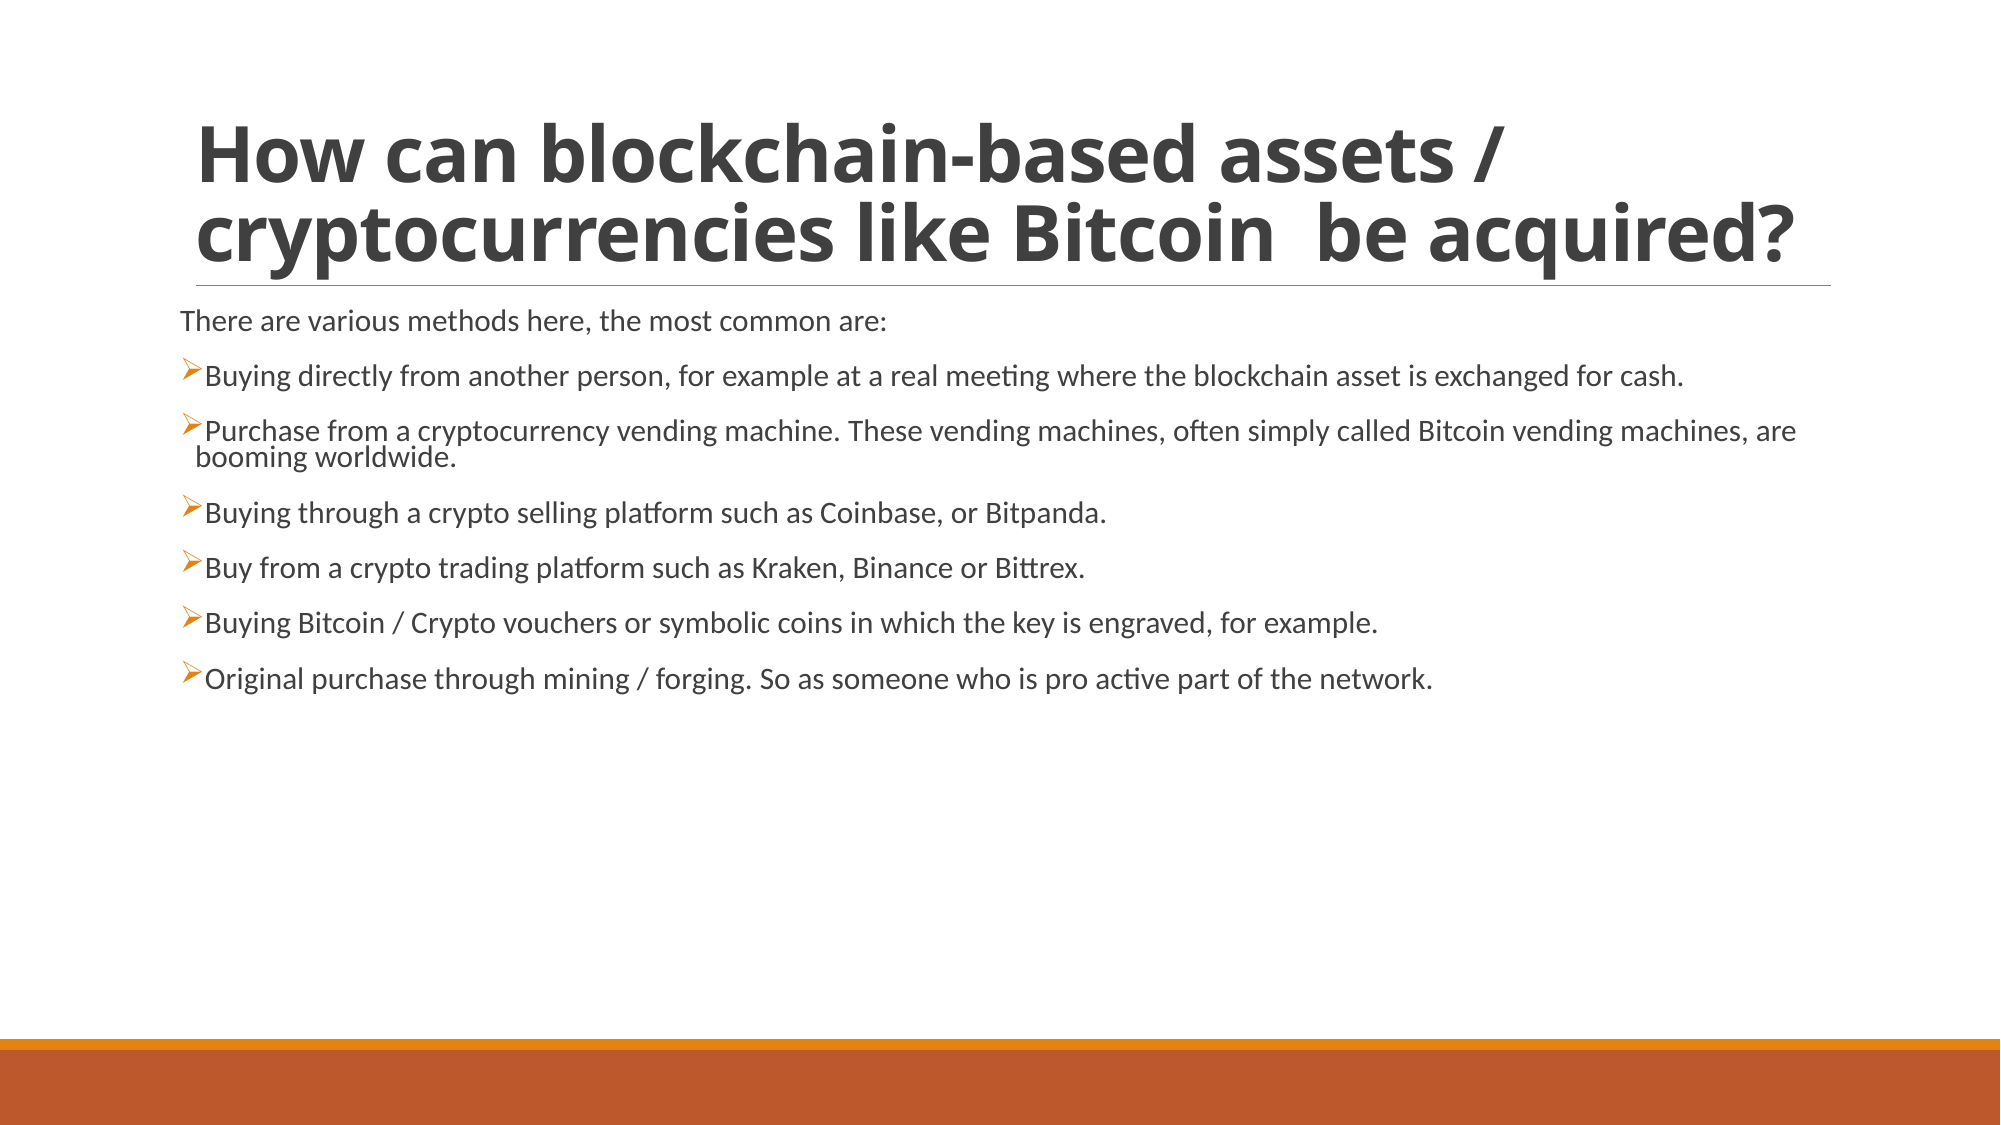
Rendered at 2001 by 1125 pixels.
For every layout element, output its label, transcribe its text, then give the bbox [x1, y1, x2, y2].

list There are various methods here, the most common are: Buying directly from another person, for example at a real meeting where the blockchain asset is exchanged for cash. Purchase from a cryptocurrency vending machine. These vending machines, often simply called Bitcoin vending machines, are booming worldwide. Buying through a crypto selling platform such as Coinbase, or Bitpanda. Buy from a crypto trading platform such as Kraken, Binance or Bittrex. Buying Bitcoin / Crypto vouchers or symbolic coins in which the key is engraved, for example. Original purchase through mining / forging. So as someone who is pro active part of the network. [180, 302, 1830, 963]
title How can blockchain-based assets / cryptocurrencies like Bitcoin be acquired? [180, 47, 1830, 285]
